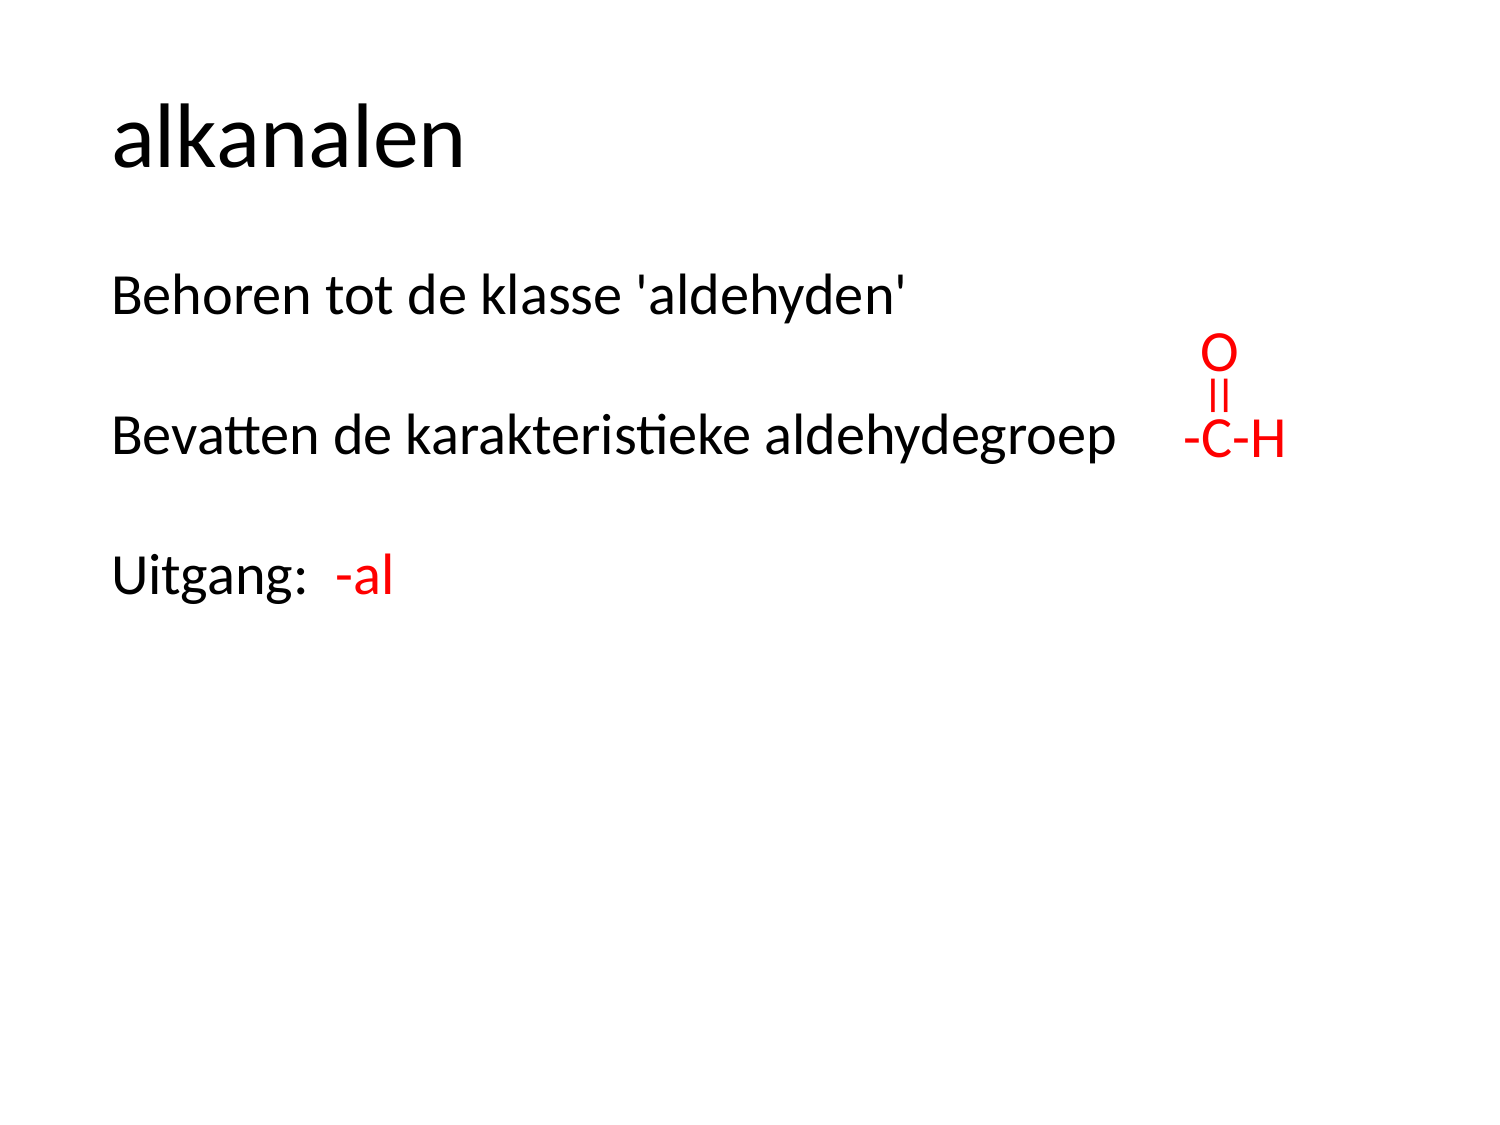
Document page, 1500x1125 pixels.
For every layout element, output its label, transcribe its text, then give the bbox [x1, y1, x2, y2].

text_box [1168, 306, 1425, 478]
text_box alkanalen Behoren tot de klasse 'aldehyden' Bevatten de karakteristieke aldehydegroep Uitgang: -al [96, 68, 1500, 724]
